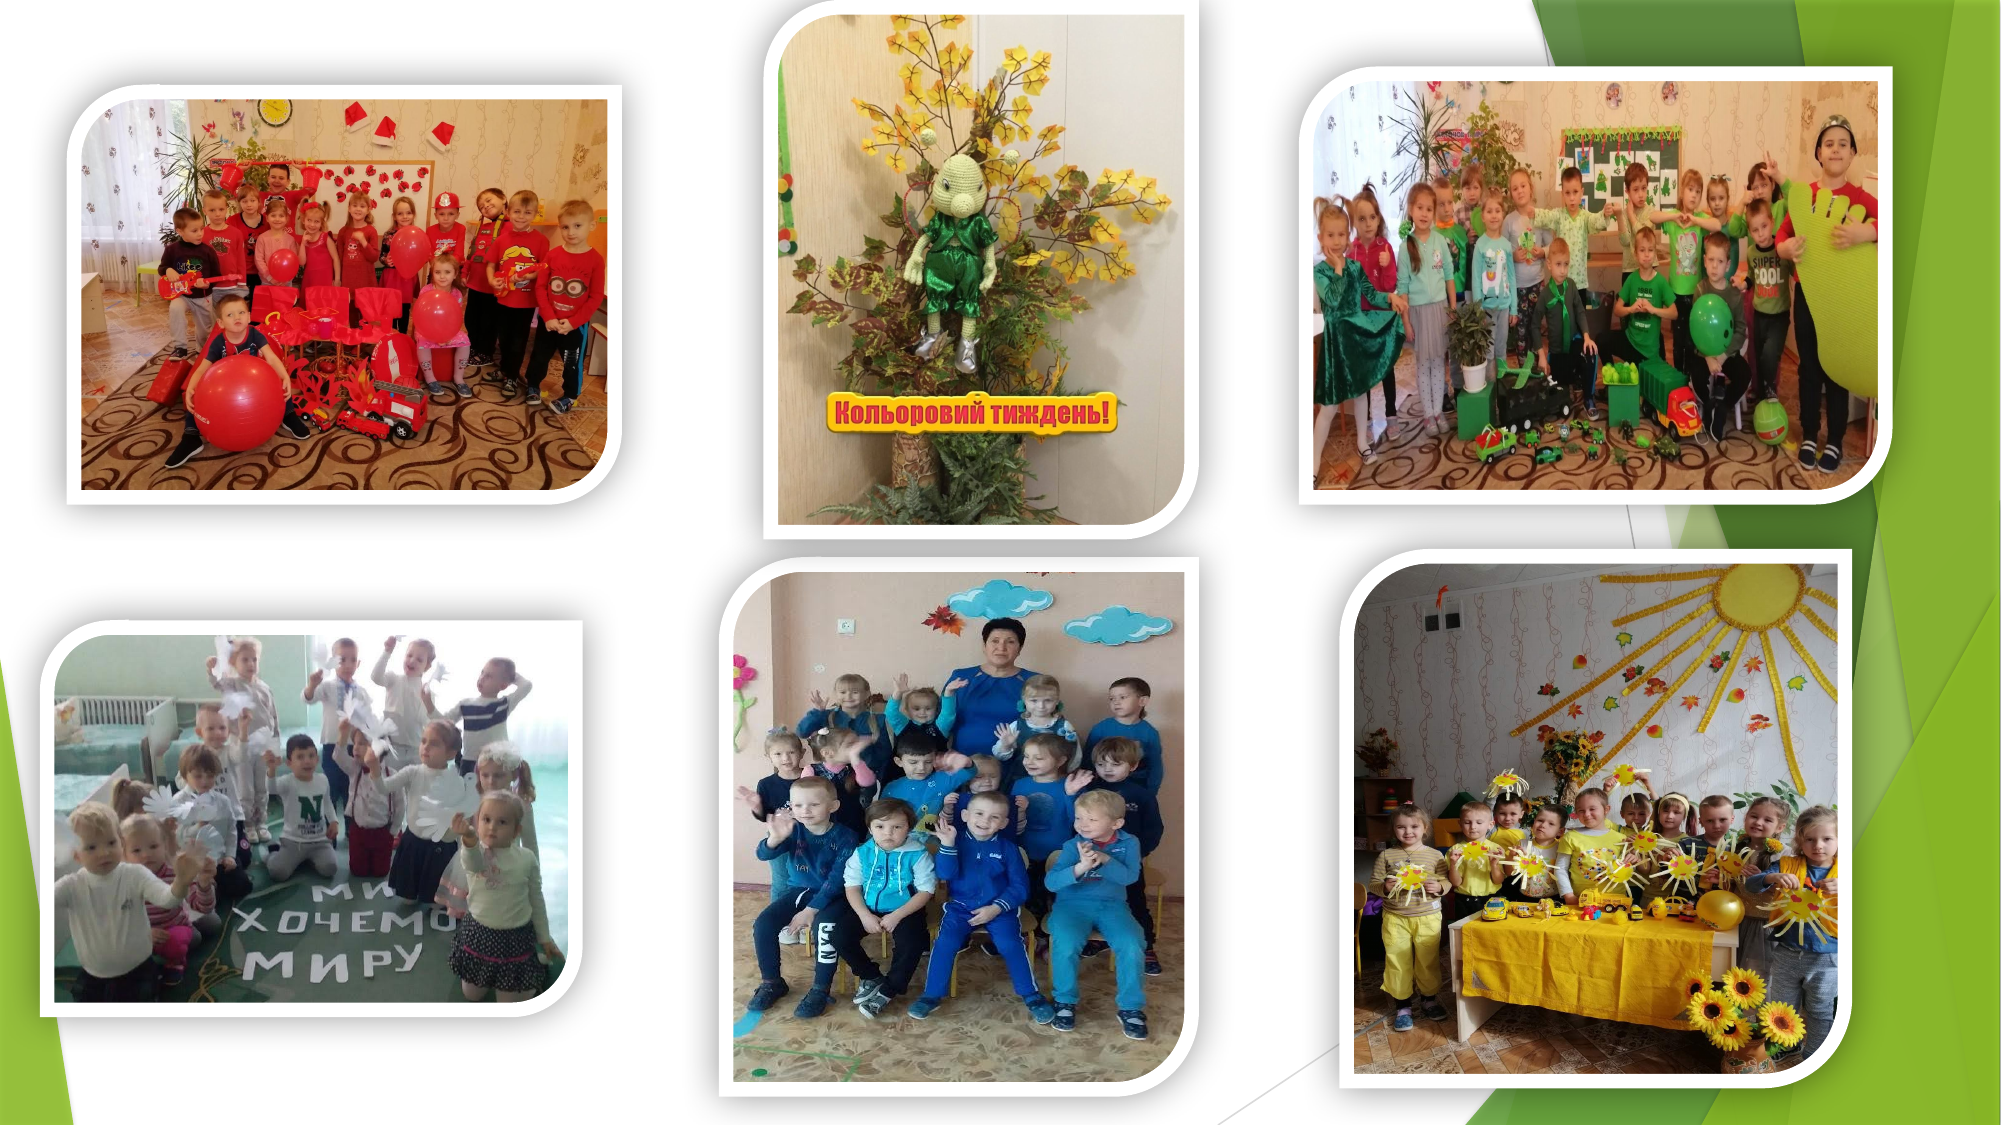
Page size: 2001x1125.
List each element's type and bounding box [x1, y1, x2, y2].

picture [46, 627, 576, 1011]
picture [725, 563, 1193, 1090]
picture [1346, 555, 1846, 1082]
picture [1305, 73, 1886, 498]
picture [73, 91, 616, 498]
picture [770, 6, 1193, 533]
